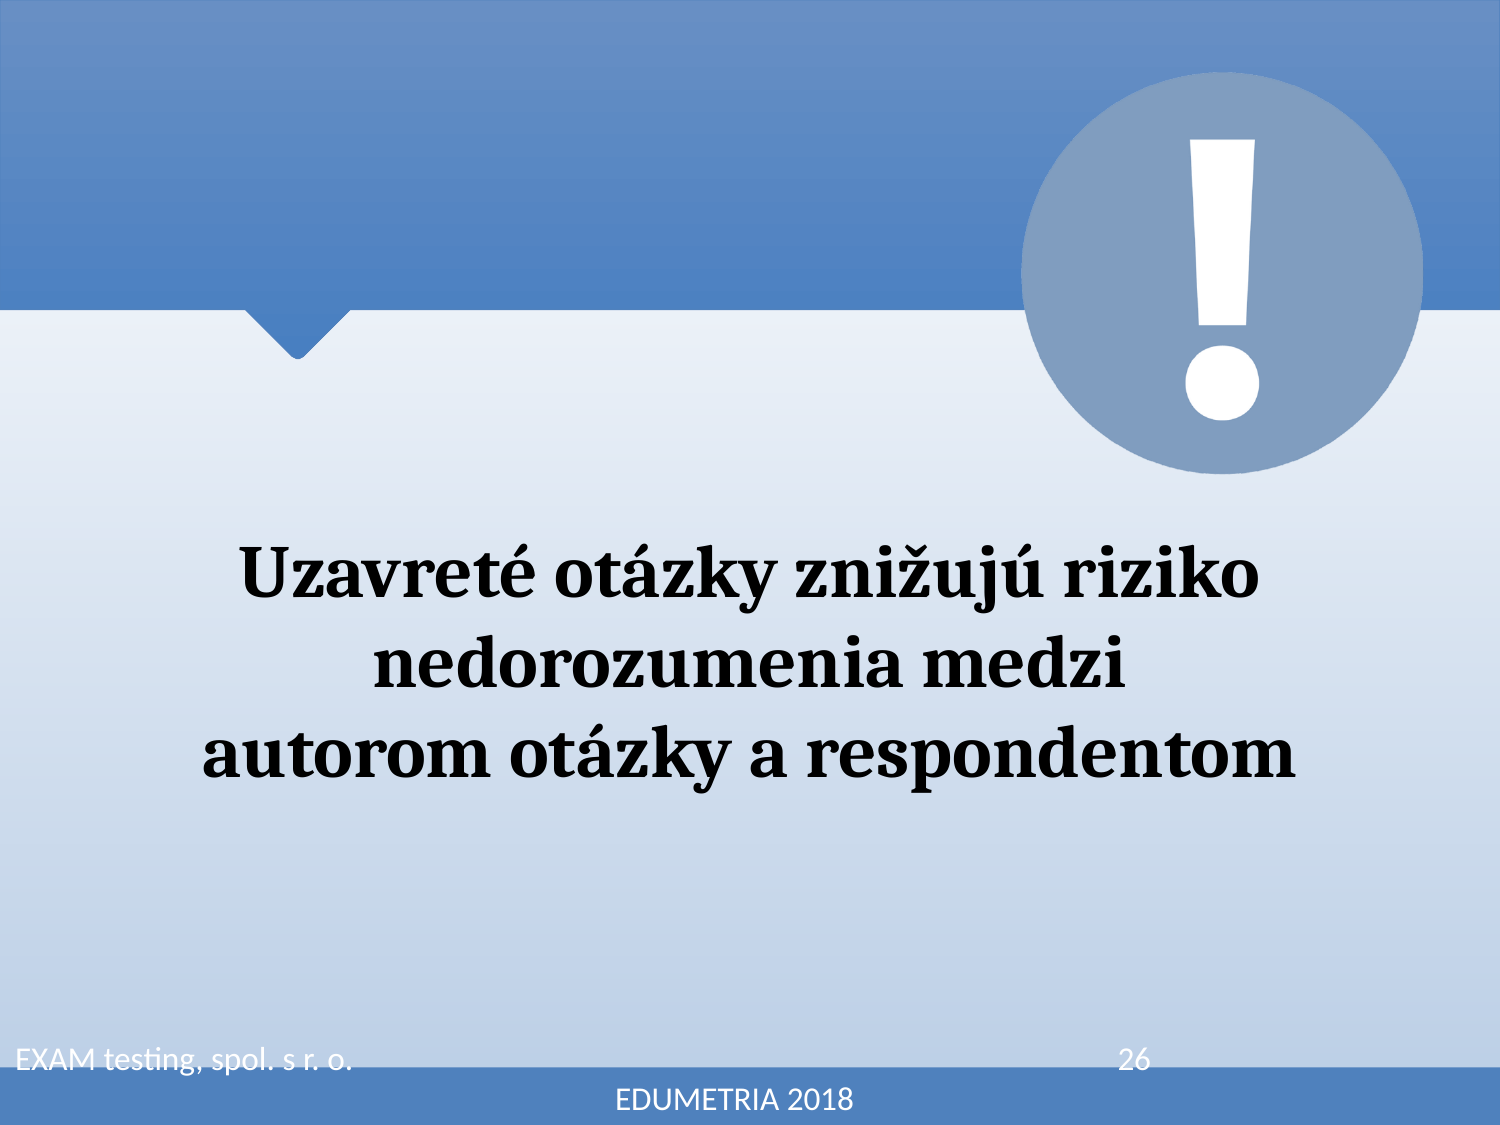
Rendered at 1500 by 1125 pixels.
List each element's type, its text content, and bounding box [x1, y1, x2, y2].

text_box Uzavreté otázky znižujú riziko nedorozumenia medzi autorom otázky a respondentom [0, 514, 1500, 1048]
footer EXAM testing, spol. s r. o. 26 EDUMETRIA 2018 [0, 1067, 1500, 1125]
picture [1009, 67, 1436, 479]
